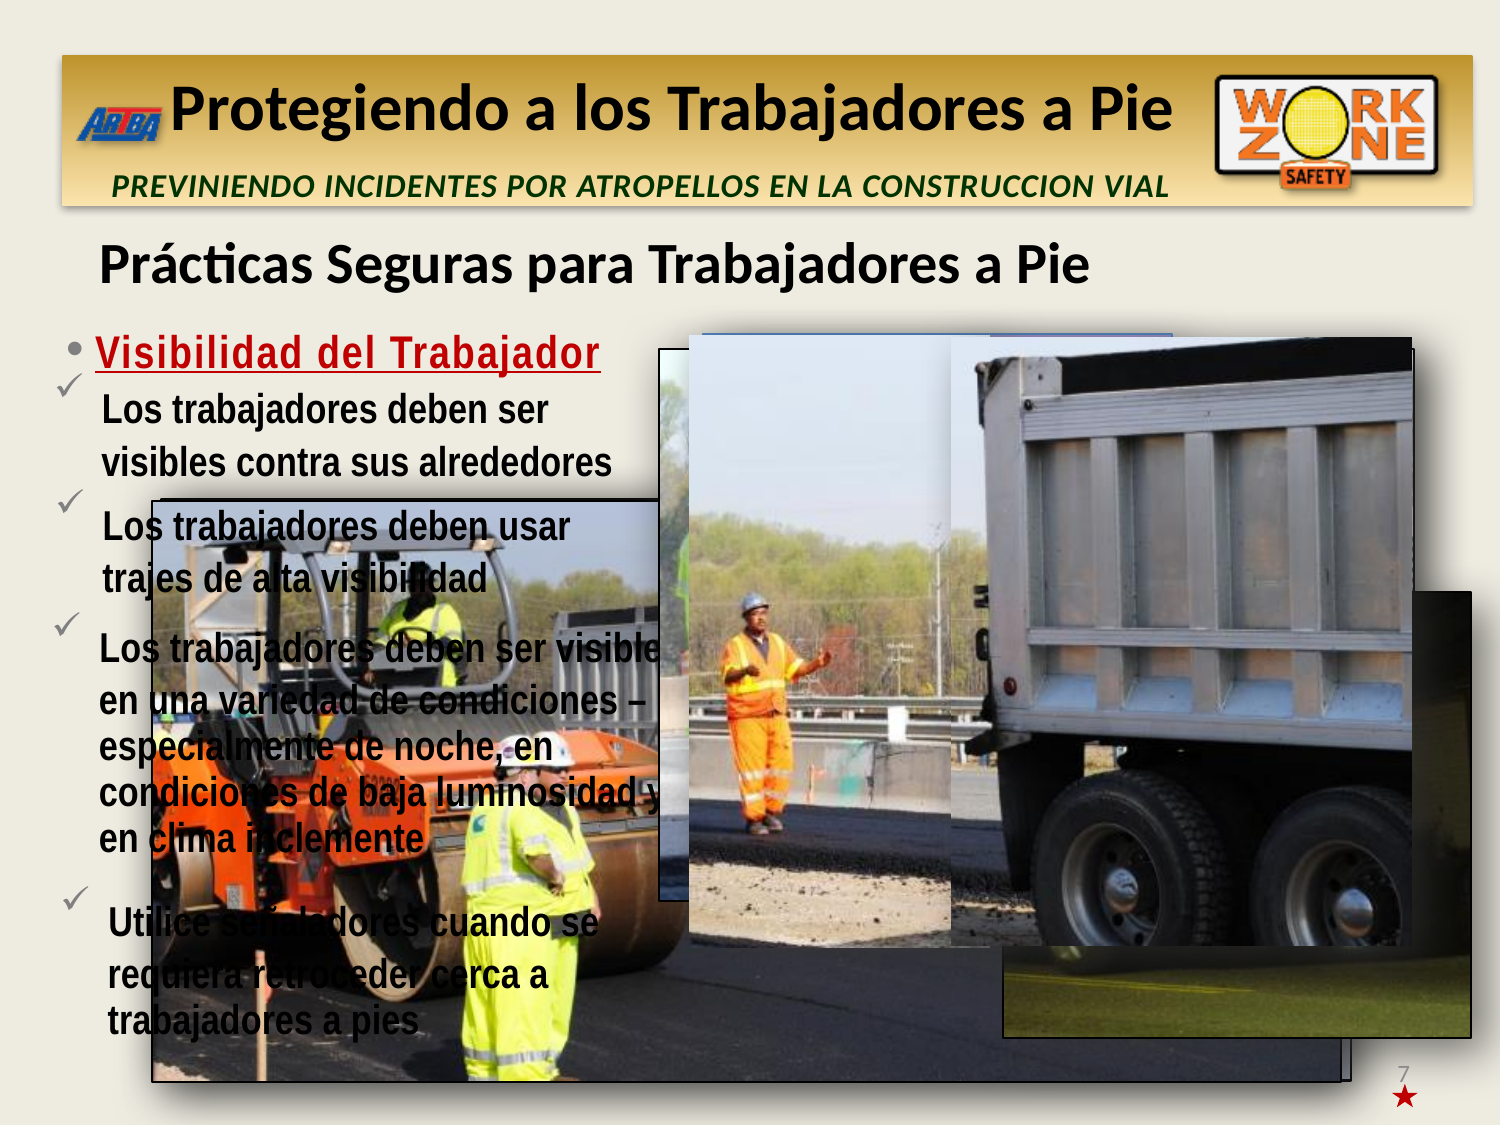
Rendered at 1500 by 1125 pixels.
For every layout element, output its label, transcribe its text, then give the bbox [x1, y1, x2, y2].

title Prácticas Seguras para Trabajadores a Pie [71, 221, 1422, 310]
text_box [62, 54, 1473, 213]
text_box Utilice señaladores cuando se requiera retroceder cerca a trabajadores a pies [45, 897, 147, 990]
text_box Los trabajadores deben ser visibles contra sus alrededores [39, 385, 633, 478]
picture [152, 335, 1412, 1082]
text_box Los trabajadores deben usar trajes de alta visibilidad [39, 501, 151, 594]
text_box Visibilidad del Trabajador [51, 324, 670, 409]
text_box [1394, 1103, 1415, 1110]
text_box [704, 335, 1471, 1037]
slide_number 7 [1074, 1044, 1425, 1103]
text_box Los trabajadores deben ser visibles en una variedad de condiciones – especialmente de noche, en condiciones de baja luminosidad y en clima inclemente [36, 624, 147, 717]
